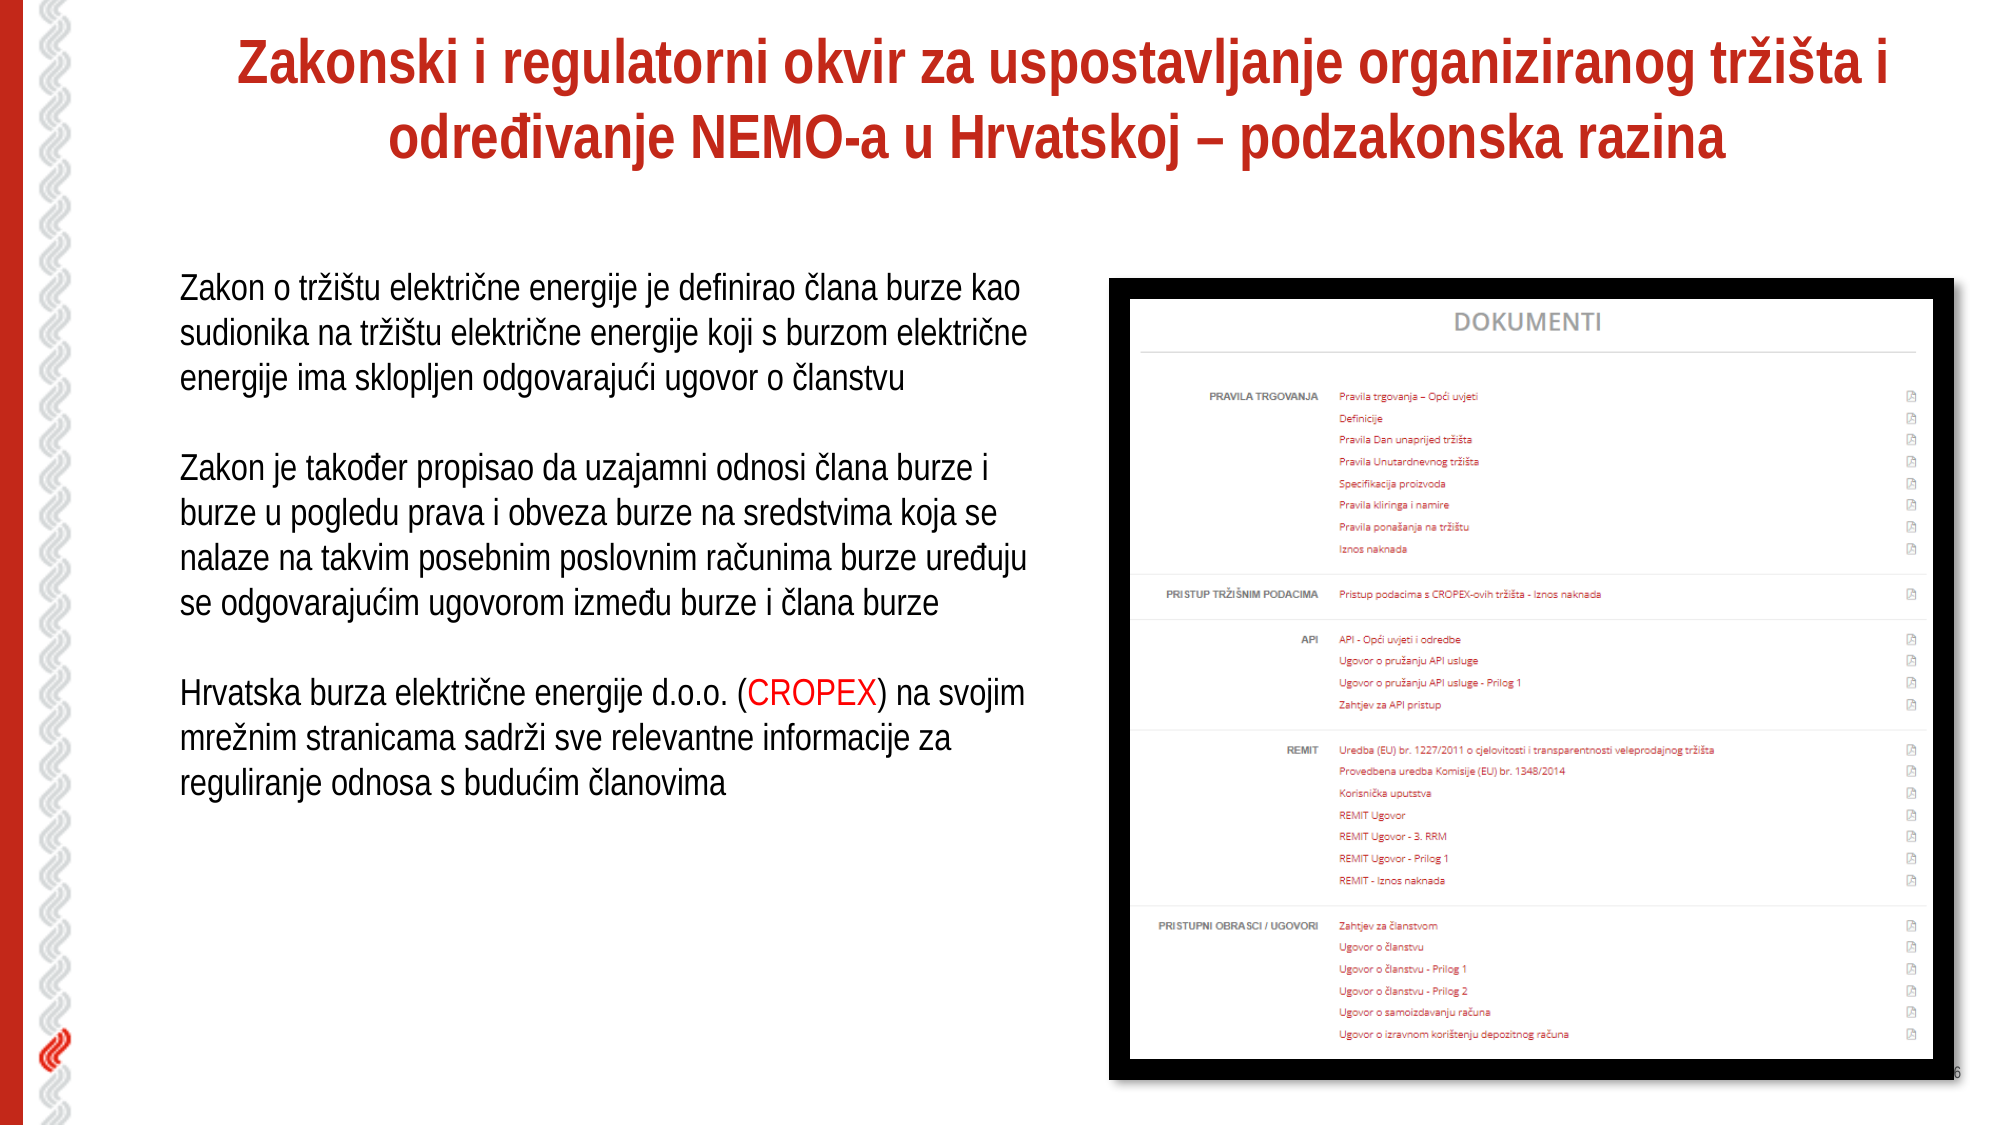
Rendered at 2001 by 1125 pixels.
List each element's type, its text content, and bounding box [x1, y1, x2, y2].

picture [23, 0, 86, 1125]
text_box Zakon o tržištu električne energije je definirao člana burze kao sudionika na tržištu električne energije koji s burzom električne energije ima sklopljen odgovarajući ugovor o članstvu Zakon je također propisao da uzajamni odnosi člana burze i burze u pogledu prava i obveza burze na sredstvima koja se nalaze na takvim posebnim poslovnim računima burze uređuju se odgovarajućim ugovorom između burze i člana burze Hrvatska burza električne energije d.o.o. (CROPEX) na svojim mrežnim stranicama sadrži sve relevantne informacije za reguliranje odnosa s budućim članovima [165, 255, 1083, 946]
list [137, 208, 1934, 1125]
picture [1129, 298, 1934, 1059]
title Zakonski i regulatorni okvir za uspostavljanje organiziranog tržišta i određivanje NEMO-a u Hrvatskoj – podzakonska razina [165, 19, 1966, 173]
